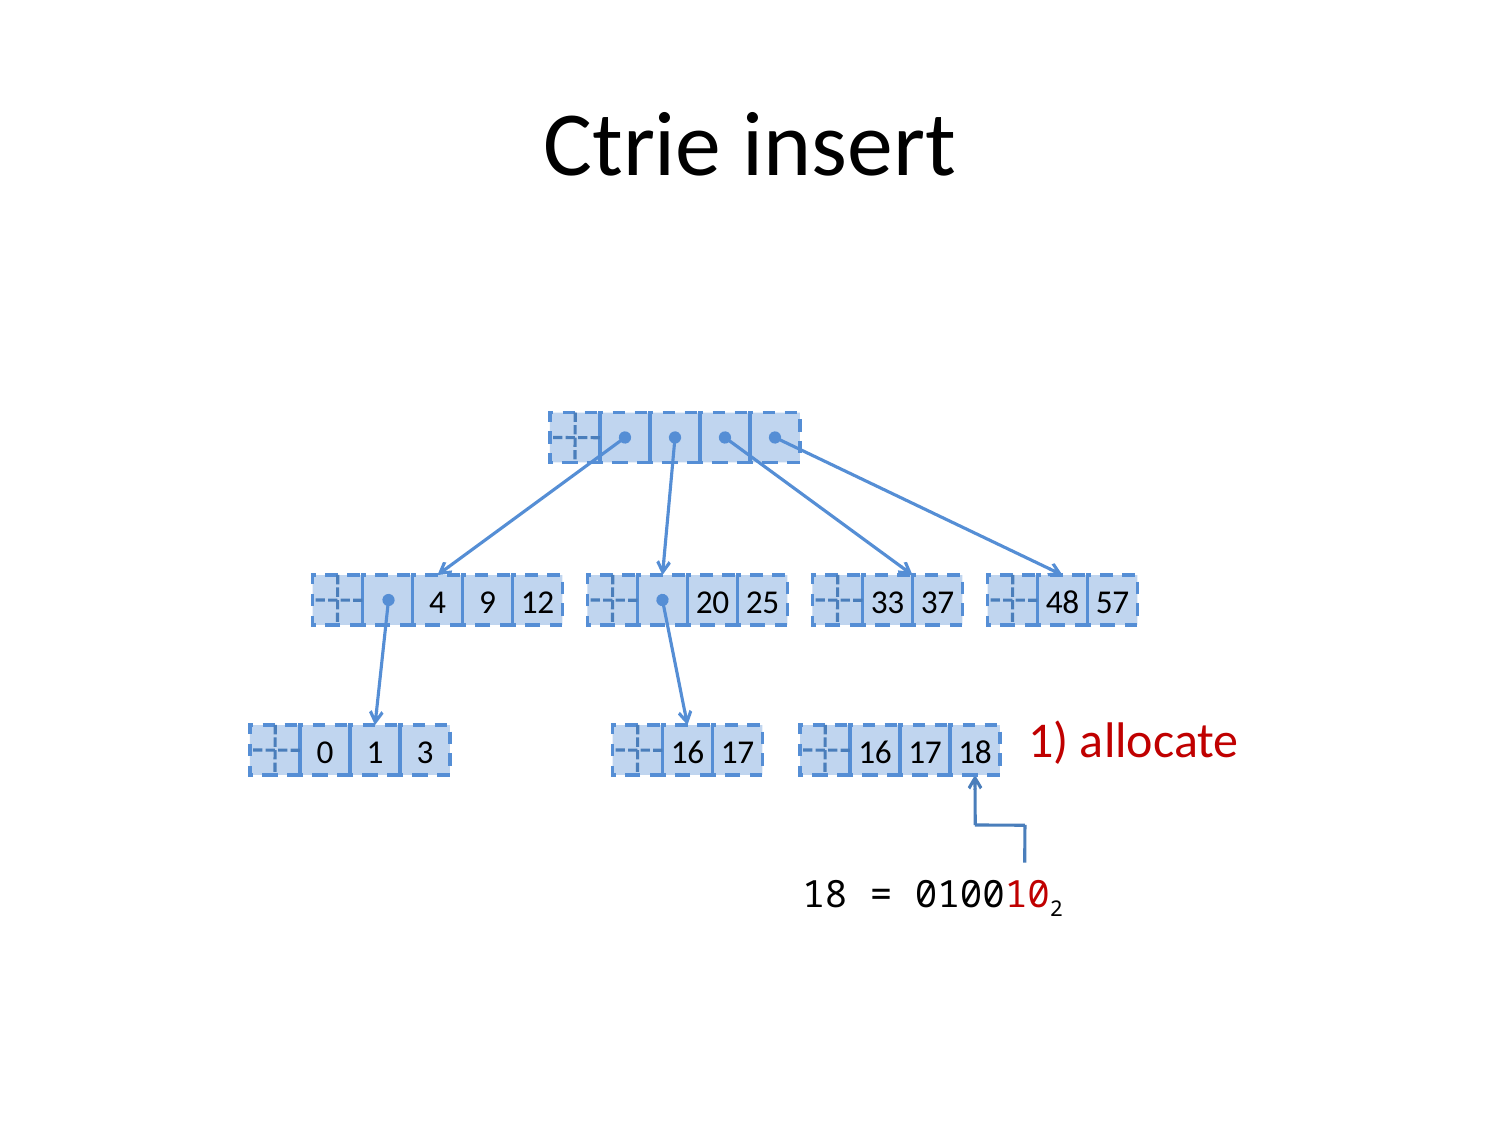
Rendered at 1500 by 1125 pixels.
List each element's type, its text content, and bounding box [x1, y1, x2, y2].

text_box 25 [737, 583, 788, 625]
text_box [638, 575, 687, 625]
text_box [599, 499, 719, 513]
text_box 48 [1041, 575, 1087, 625]
text_box 12 [512, 583, 563, 625]
text_box 18 [950, 725, 1000, 775]
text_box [312, 574, 363, 626]
text_box 57 [1087, 575, 1138, 625]
text_box [650, 412, 699, 463]
text_box 4 [412, 575, 462, 625]
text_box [774, 437, 1063, 576]
text_box 18 = 0100102 [787, 862, 1138, 929]
text_box 33 [866, 584, 912, 625]
text_box 16 [851, 725, 900, 775]
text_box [799, 724, 851, 776]
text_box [549, 412, 601, 463]
text_box [363, 575, 412, 625]
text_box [587, 574, 638, 626]
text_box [812, 574, 863, 626]
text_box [612, 724, 663, 776]
text_box [750, 412, 800, 435]
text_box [724, 437, 772, 576]
text_box 3 [399, 725, 450, 775]
text_box 17 [900, 725, 950, 775]
text_box 17 [712, 725, 763, 775]
text_box 1) allocate [1013, 699, 1254, 775]
text_box 1 [350, 725, 399, 775]
text_box [601, 412, 650, 463]
text_box 20 [687, 575, 737, 625]
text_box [987, 574, 1038, 626]
text_box 0 [301, 725, 350, 775]
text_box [612, 649, 738, 676]
text_box [699, 412, 750, 463]
text_box 37 [912, 583, 963, 625]
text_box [318, 655, 445, 670]
title Ctrie insert [75, 45, 1425, 233]
text_box 9 [462, 583, 512, 625]
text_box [437, 437, 626, 576]
text_box 16 [663, 725, 712, 775]
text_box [249, 724, 301, 776]
